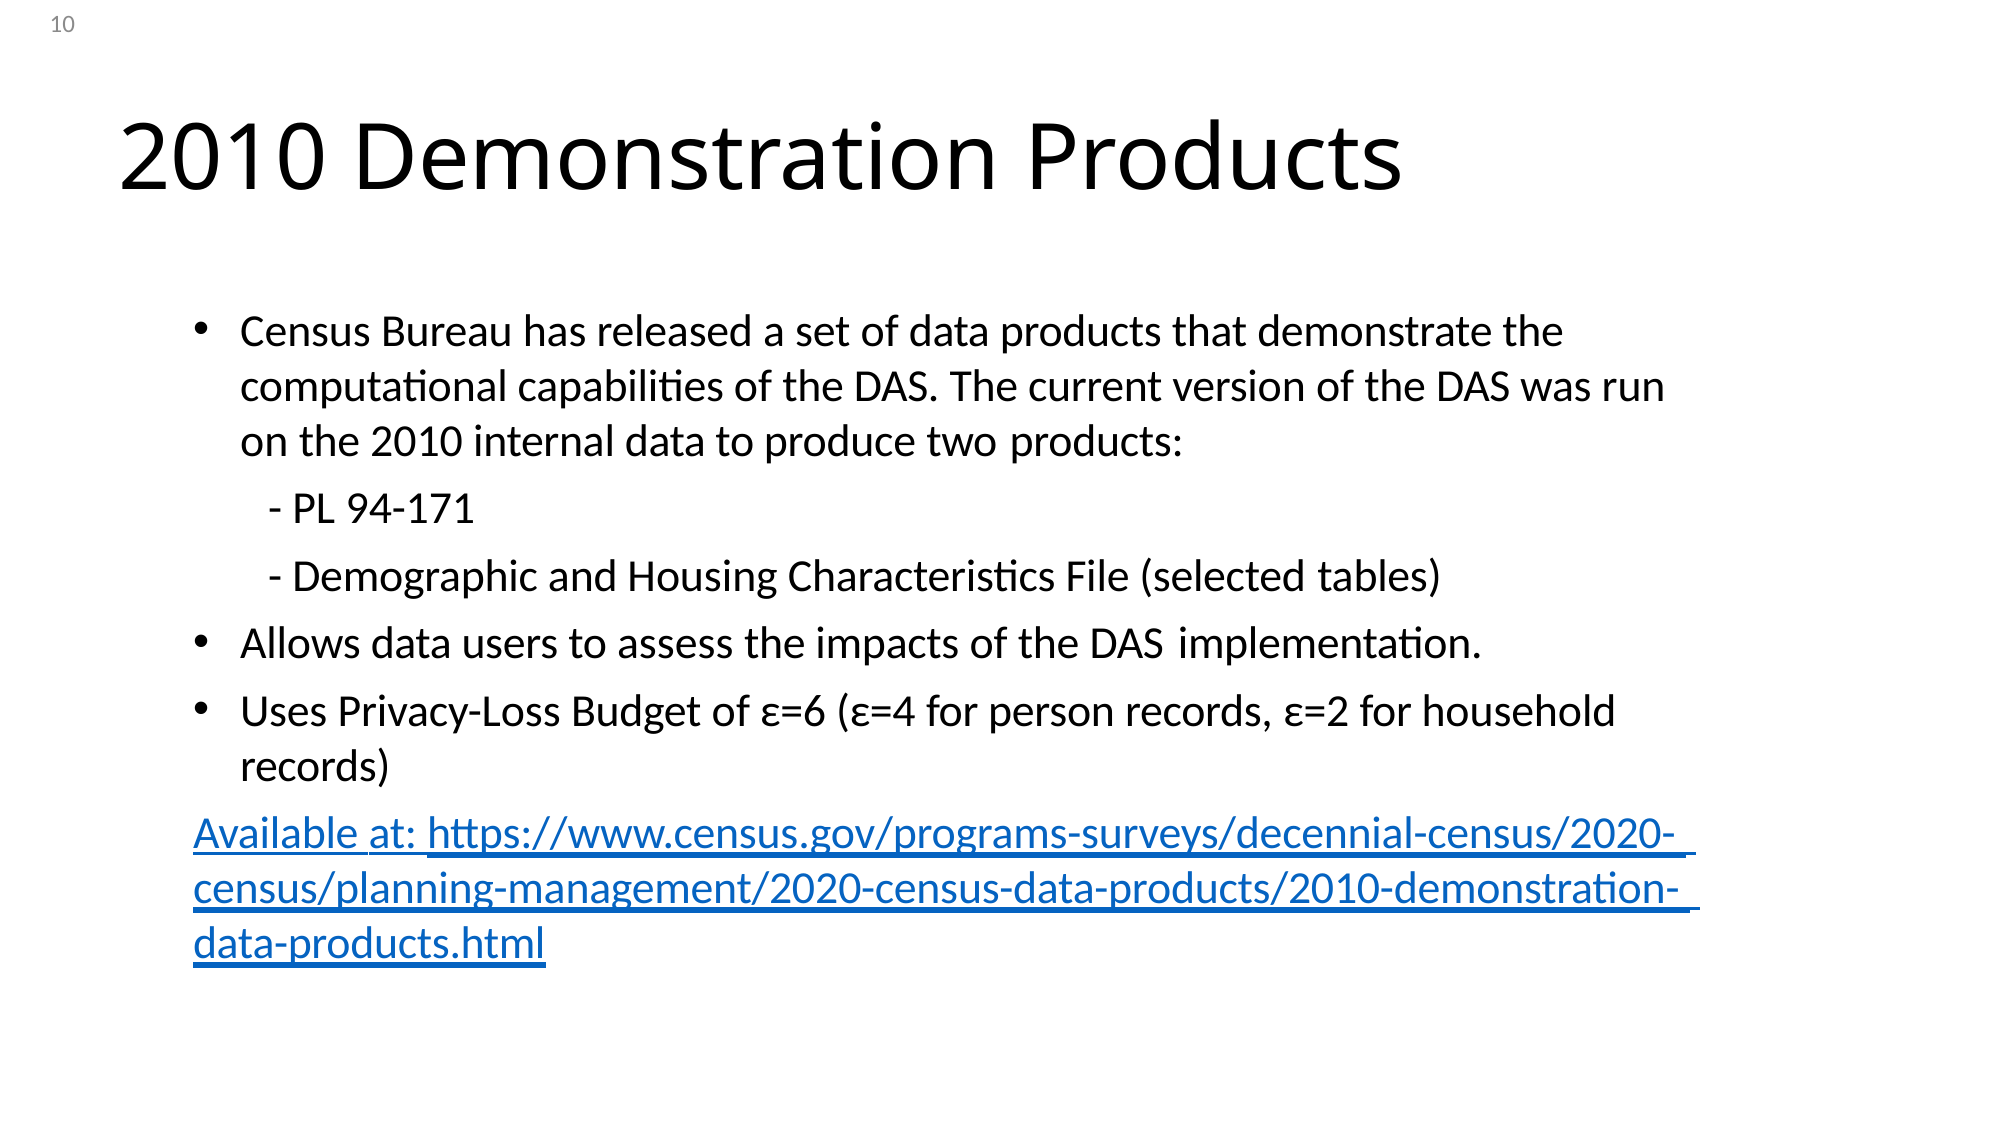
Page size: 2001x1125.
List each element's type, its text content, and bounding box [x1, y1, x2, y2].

title 2010 Demonstration Products [116, 56, 1519, 247]
slide_number 10 [0, 0, 75, 350]
text_box Census Bureau has released a set of data products that demonstrate the computational capabilities of the DAS. The current version of the DAS was run on the 2010 internal data to produce two products: - PL 94-171 - Demographic and Housing Characteristics File (selected tables) Allows data users to assess the impacts of the DAS implementation. Uses Privacy-Loss Budget of ε=6 (ε=4 for person records, ε=2 for household records) Available at: https://www.census.gov/programs-surveys/decennial-census/2020- census/planning-management/2020-census-data-products/2010-demonstration- data-products.html [191, 298, 1708, 968]
